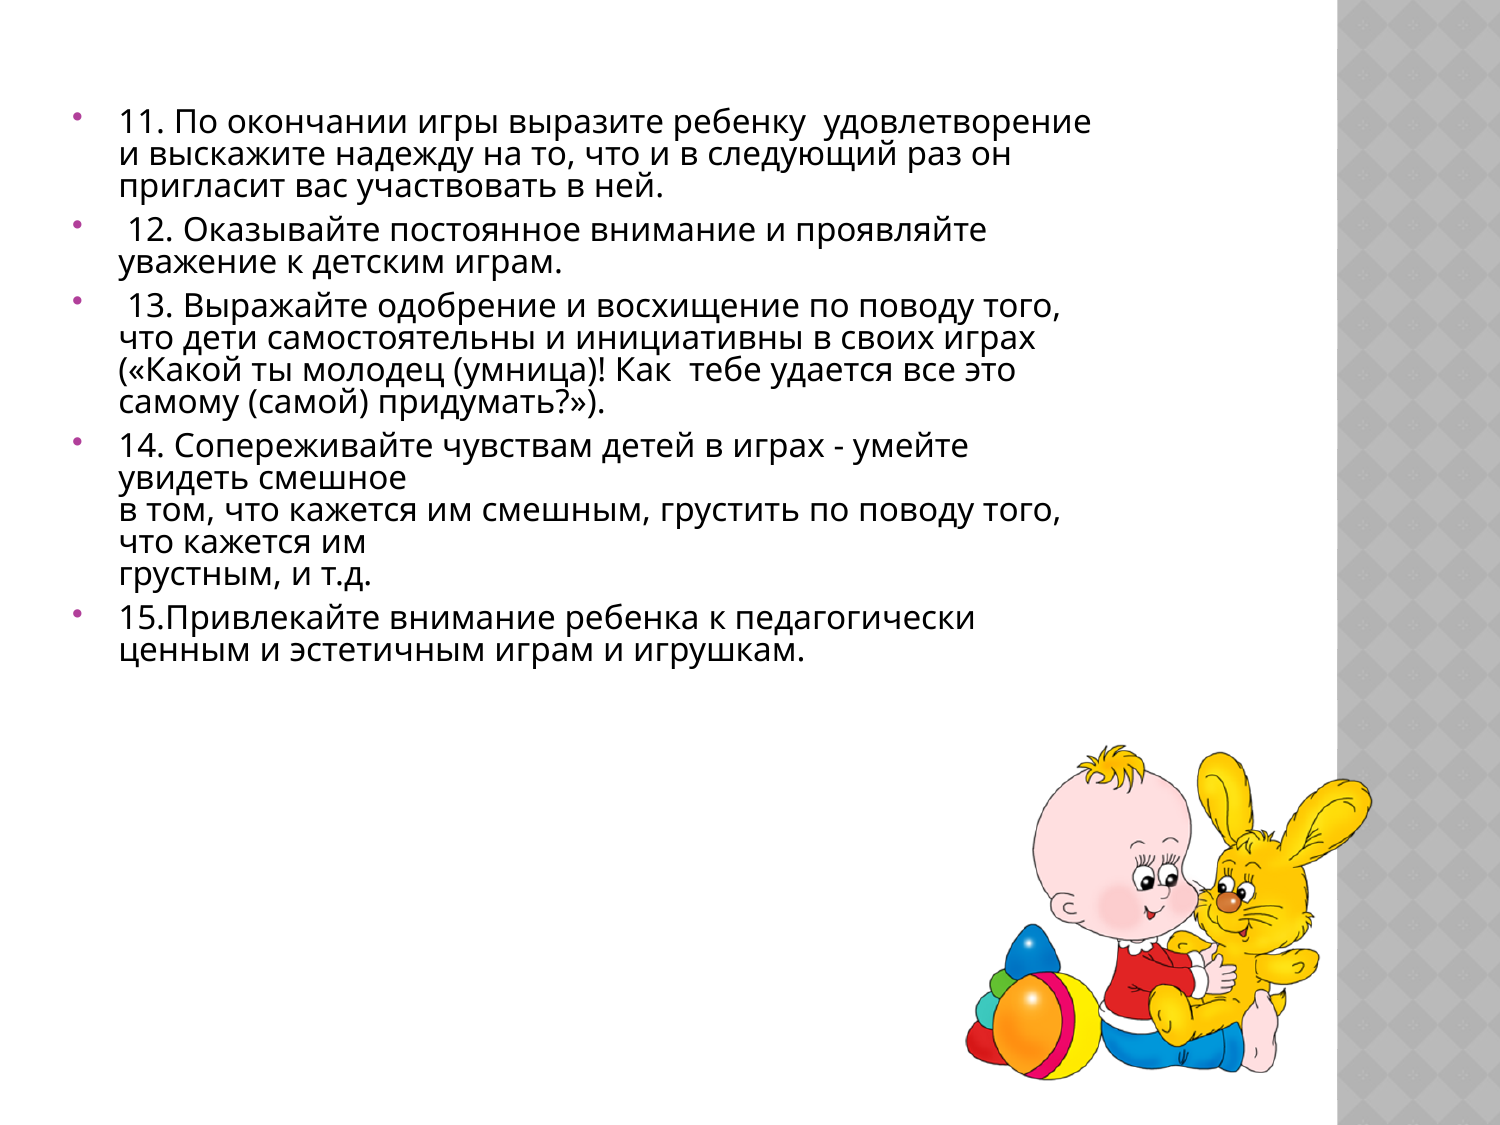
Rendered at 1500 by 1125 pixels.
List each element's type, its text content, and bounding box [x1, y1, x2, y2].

text_box 11. По окончании игры выразите ребенку удовлетворение и выскажите надежду на то, что и в следующий раз он пригласит вас участвовать в ней. 12. Оказывайте постоянное внимание и проявляйте уважение к детским играм. 13. Выражайте одобрение и восхищение по поводу того, что дети самостоятельны и инициативны в своих играх («Какой ты молодец (умница)! Как тебе удается все это самому (самой) придумать?»). 14. Сопереживайте чувствам детей в играх - умейте увидеть смешное в том, что кажется им смешным, грустить по поводу того, что кажется им грустным, и т.д. 15.Привлекайте внимание ребенка к педагогически ценным и эстетичным играм и игрушкам. [58, 100, 1125, 676]
picture [948, 737, 1380, 1098]
